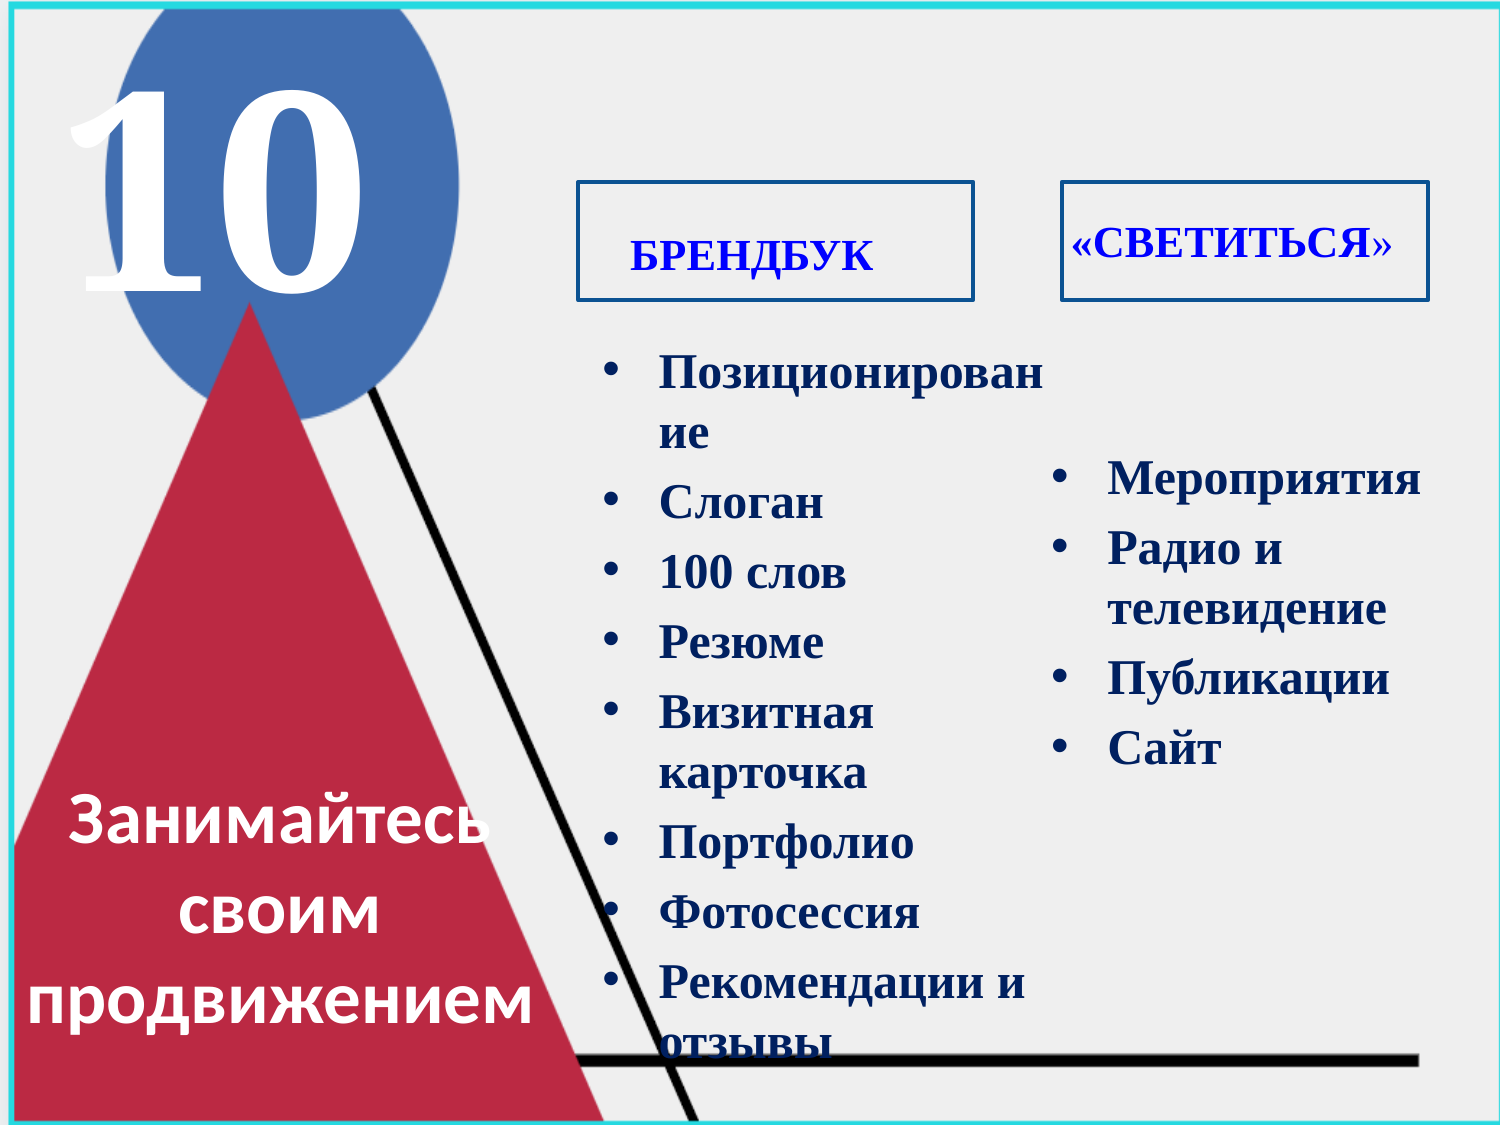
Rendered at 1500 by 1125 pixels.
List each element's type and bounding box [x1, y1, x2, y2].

list [0, 0, 1500, 1125]
